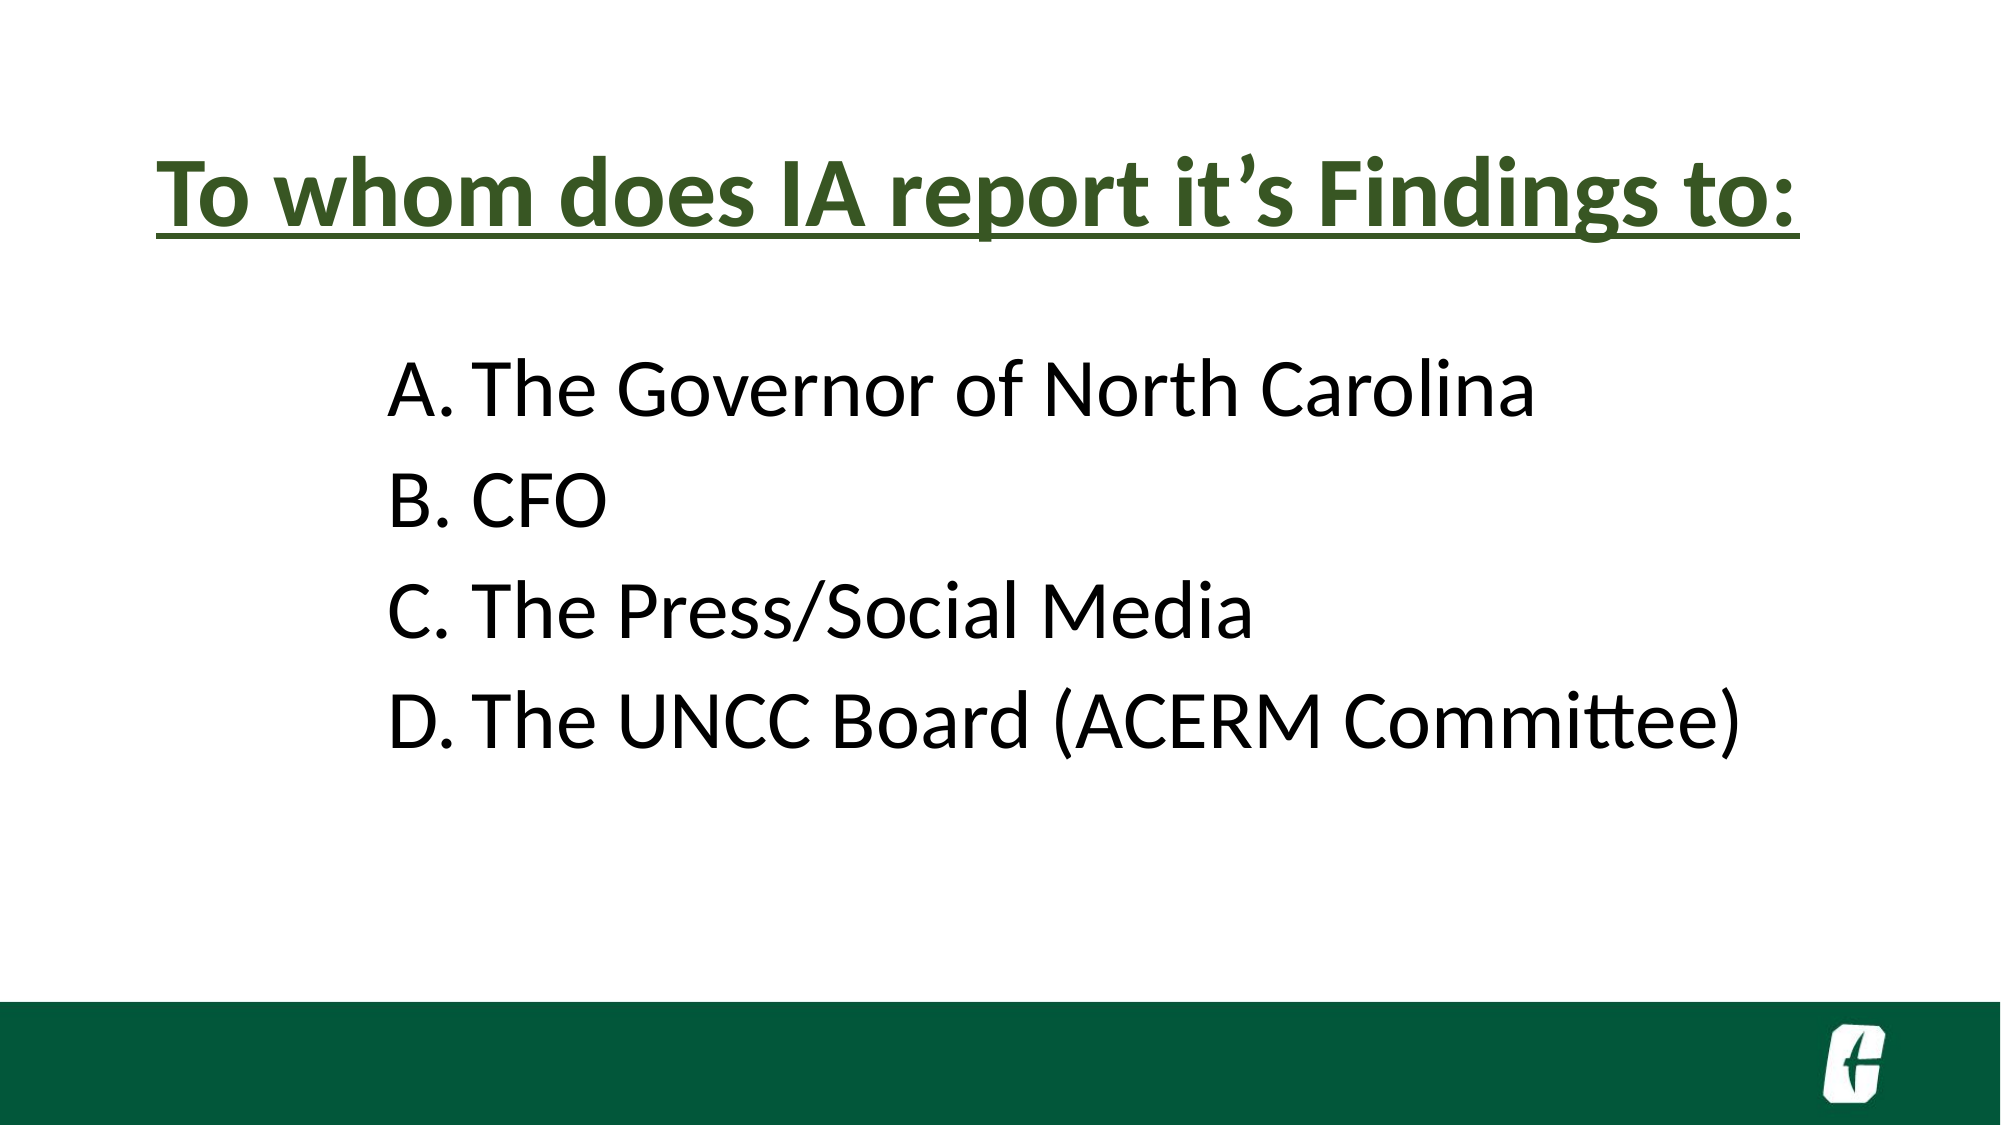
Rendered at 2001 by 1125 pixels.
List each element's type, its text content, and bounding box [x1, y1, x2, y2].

text_box The Governor of North Carolina CFO The Press/Social Media The UNCC Board (ACERM Committee) [372, 337, 2000, 837]
text_box To whom does IA report it’s Findings to: [115, 38, 1841, 256]
picture [0, 0, 2001, 1125]
